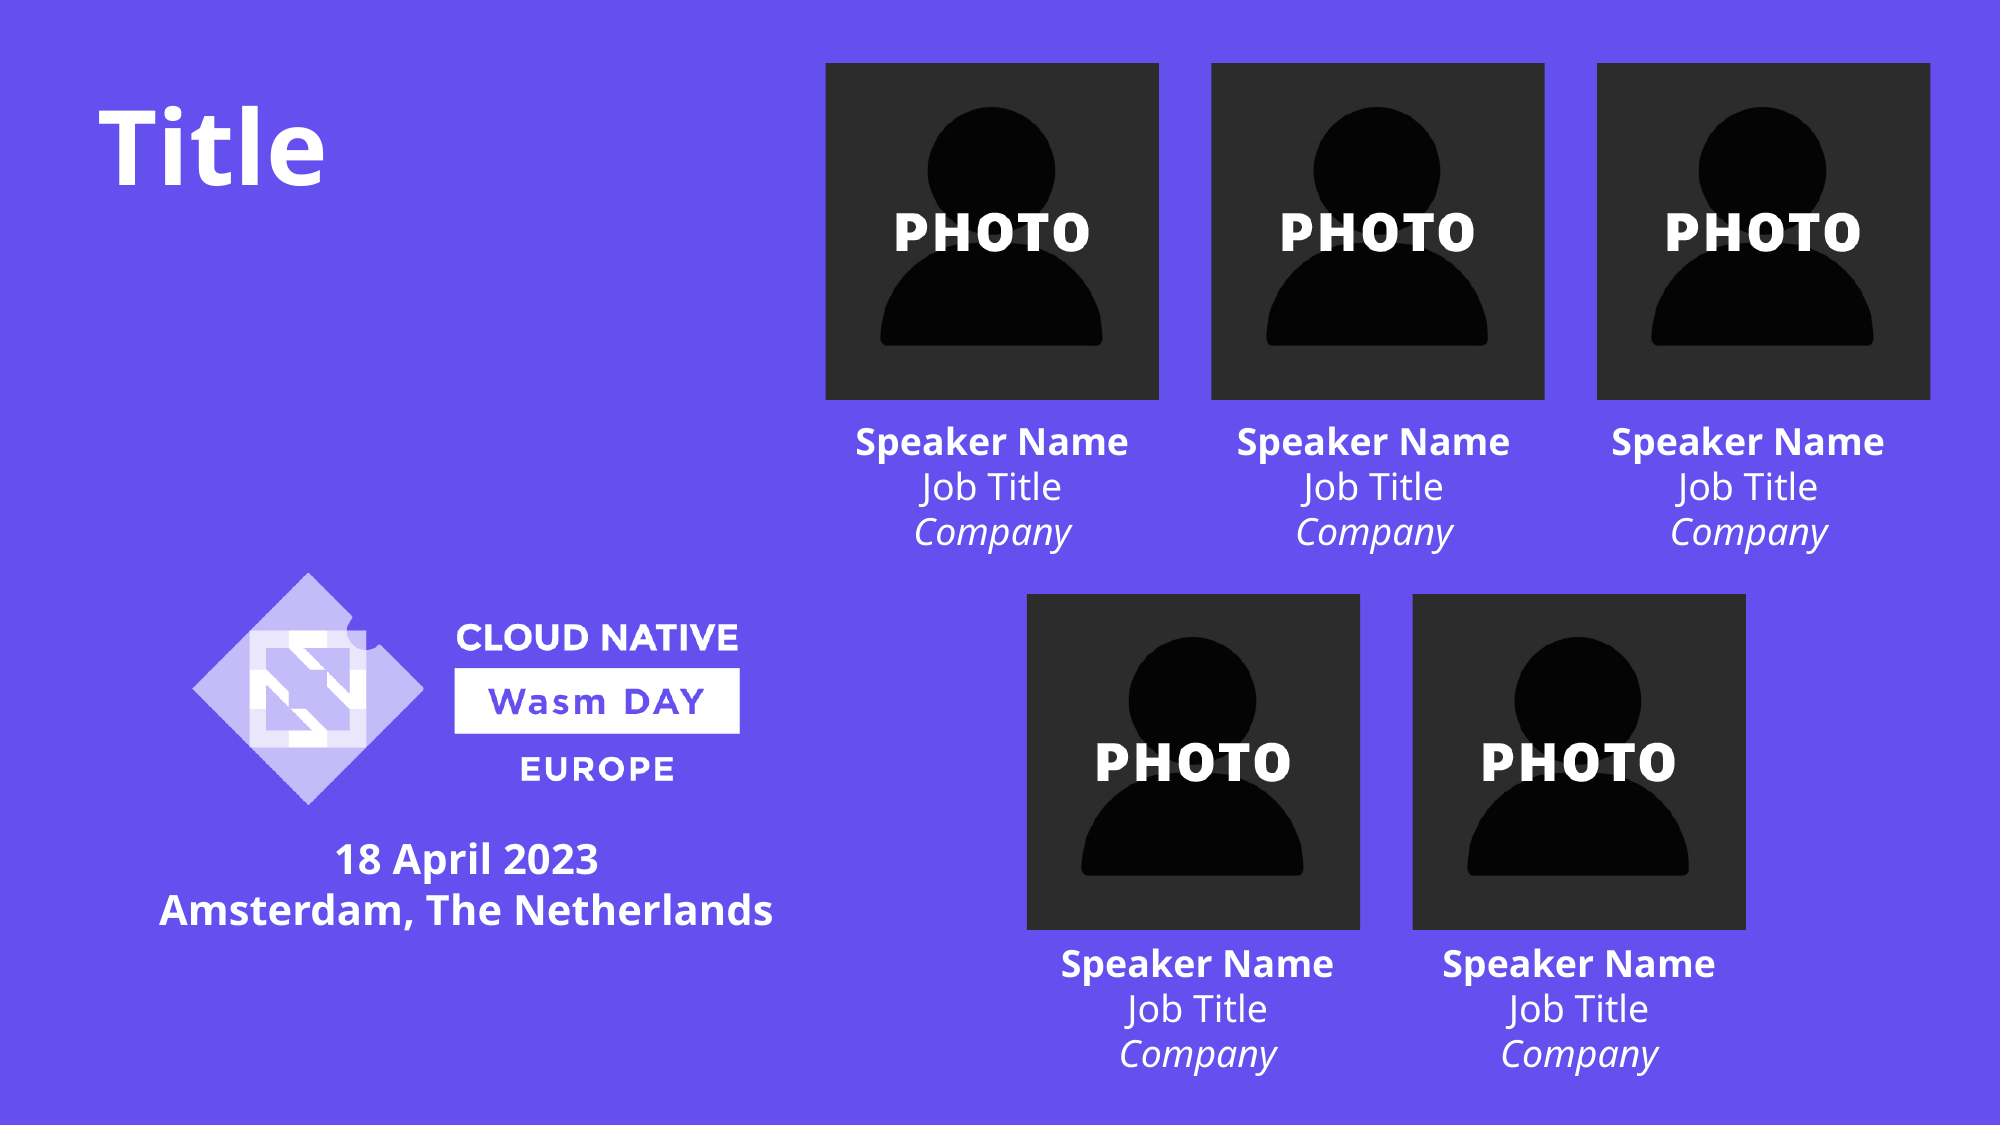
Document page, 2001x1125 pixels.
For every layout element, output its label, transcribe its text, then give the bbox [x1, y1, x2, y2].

picture [1596, 63, 1931, 400]
text_box Title [82, 43, 774, 261]
text_box Speaker Name Job Title Company [784, 376, 1165, 594]
picture [1026, 593, 1361, 930]
picture [1412, 593, 1747, 930]
text_box Speaker Name Job Title Company [1371, 898, 1788, 1117]
text_box Speaker Name Job Title Company [989, 898, 1371, 1117]
picture [825, 63, 1160, 400]
text_box Speaker Name Job Title Company [1165, 376, 1582, 594]
picture [192, 573, 740, 805]
picture [1211, 63, 1545, 400]
text_box Speaker Name Job Title Company [1582, 376, 2000, 594]
